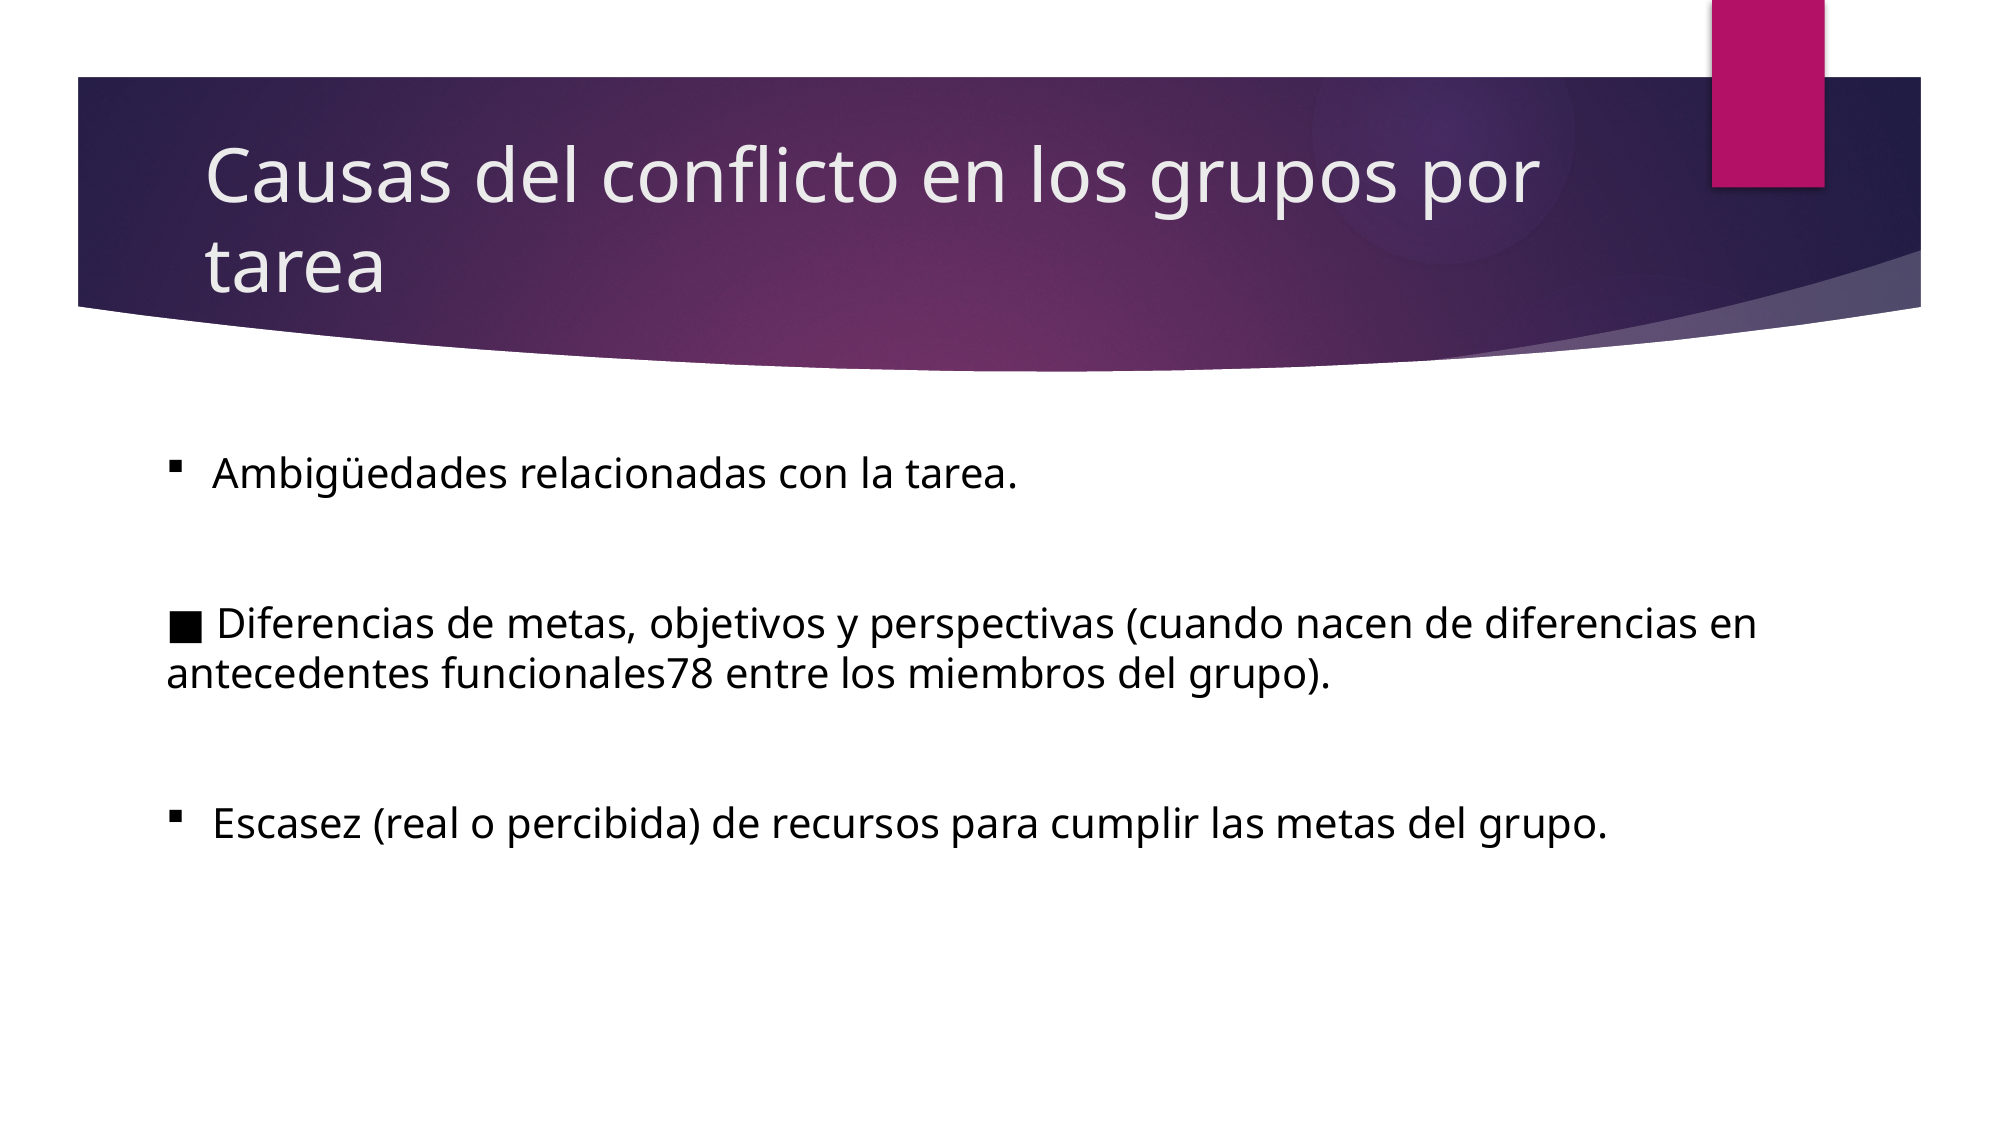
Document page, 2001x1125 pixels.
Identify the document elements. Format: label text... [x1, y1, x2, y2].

title Causas del conflicto en los grupos por tarea [189, 159, 1627, 276]
text_box Ambigüedades relacionadas con la tarea. ■ Diferencias de metas, objetivos y perspectivas (cuando nacen de diferencias en antecedentes funcionales78 entre los miembros del grupo). Escasez (real o percibida) de recursos para cumplir las metas del grupo. [151, 394, 1846, 900]
